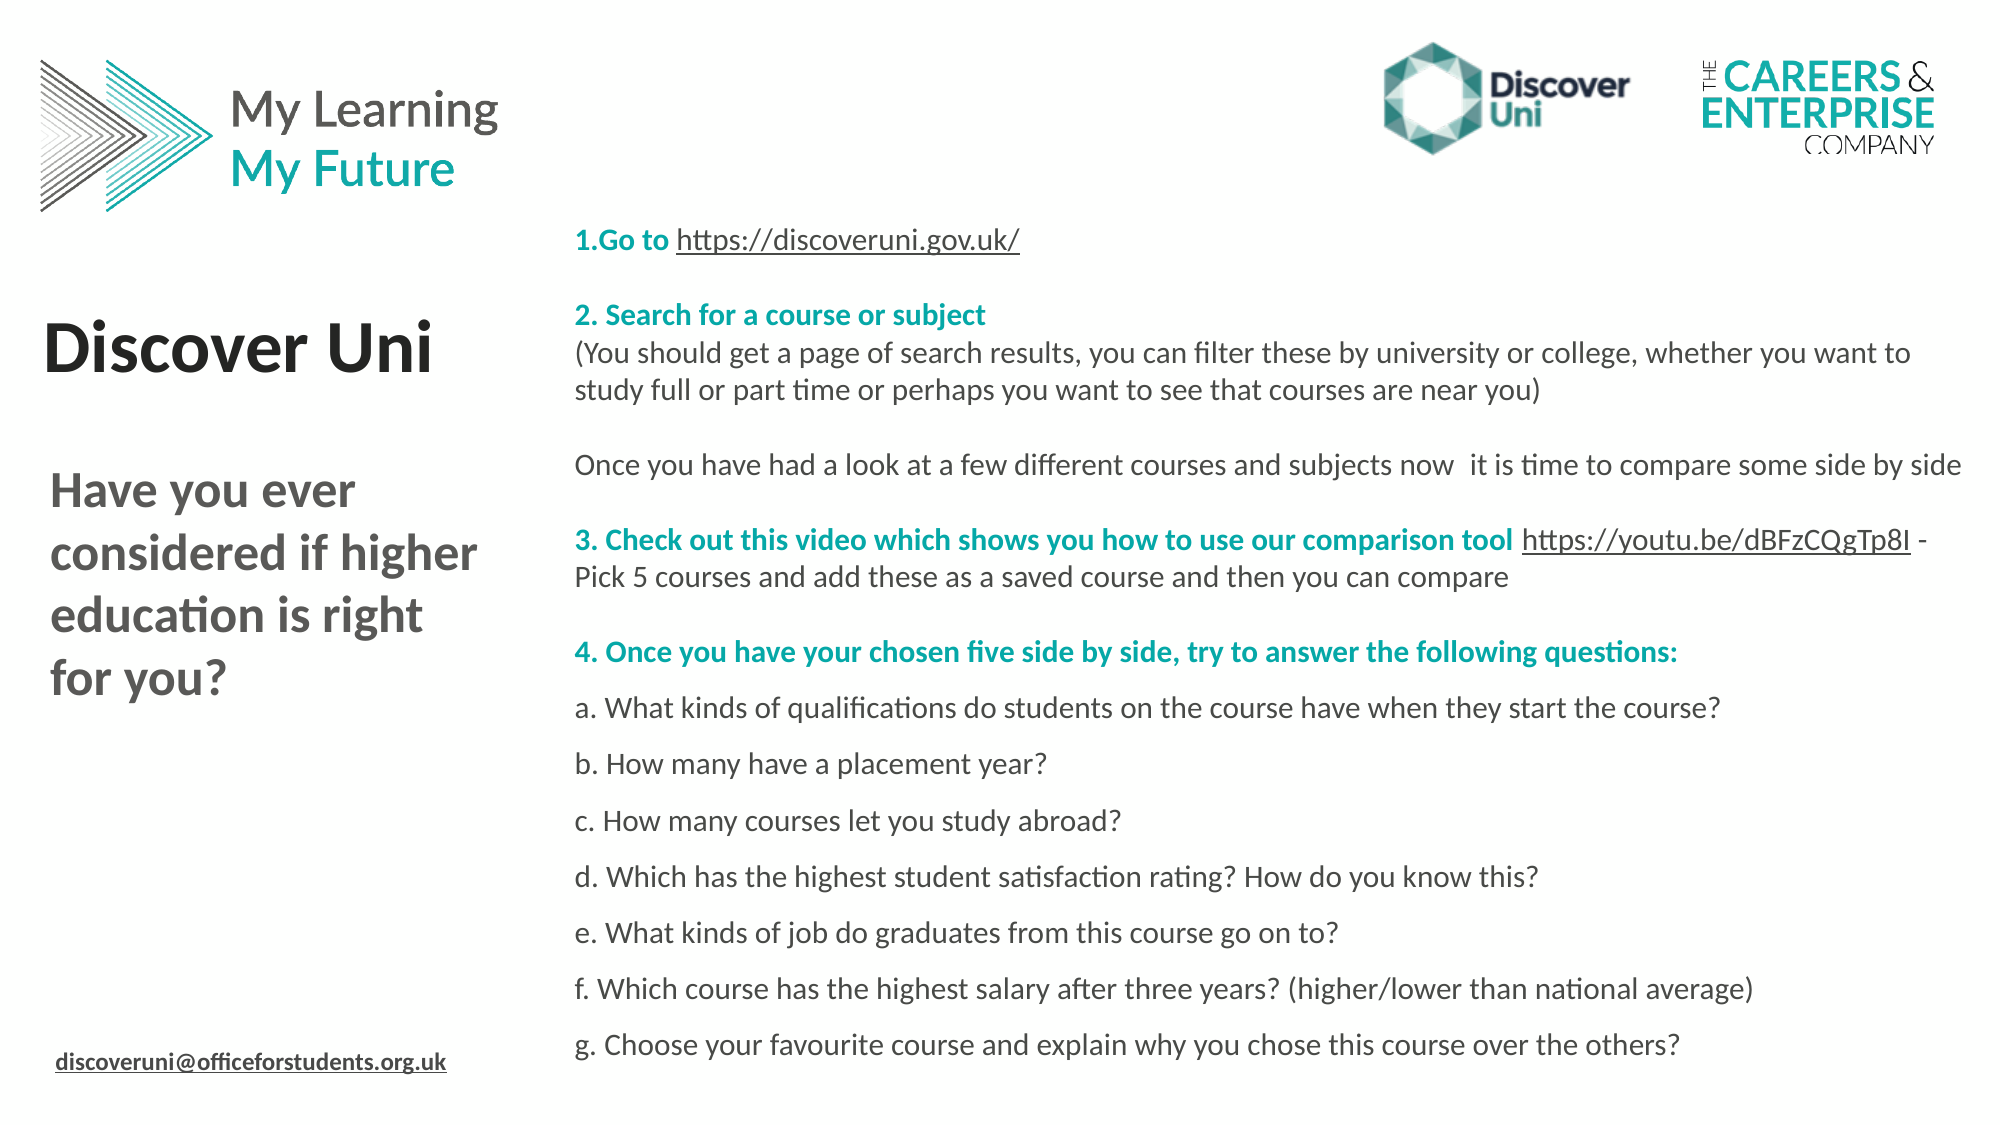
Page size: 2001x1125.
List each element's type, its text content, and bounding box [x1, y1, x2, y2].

text_box [719, 122, 2000, 184]
picture [1370, 24, 1649, 171]
text_box Discover Uni [28, 289, 559, 395]
text_box discoveruni@officeforstudents.org.uk ​ [40, 1037, 491, 1083]
text_box Have you ever considered if higher education is right for you? [34, 448, 511, 759]
picture [17, 36, 532, 235]
text_box Go to https://discoveruni.gov.uk/ 2. Search for a course or subject (You should get a page of search results, you can filter these by university or college, whether you want to study full or part time or perhaps you want to see that courses are near you) Once you have had a look at a few different courses and subjects now it is time to compare some side by side 3. Check out this video which shows you how to use our comparison tool https://youtu.be/dBFzCQgTp8I - Pick 5 courses and add these as a saved course and then you can compare 4. Once you have your chosen five side by side, try to answer the following questions: What kinds of qualifications do students on the course have when they start the course? How many have a placement year? How many courses let you study abroad? Which has the highest student satisfaction rating? How do you know this? What kinds of job do graduates from this course go on to? Which course has the highest salary after three years? (higher/lower than national average) Choose your favourite course and explain why you chose this course over the others? [559, 212, 1981, 1115]
